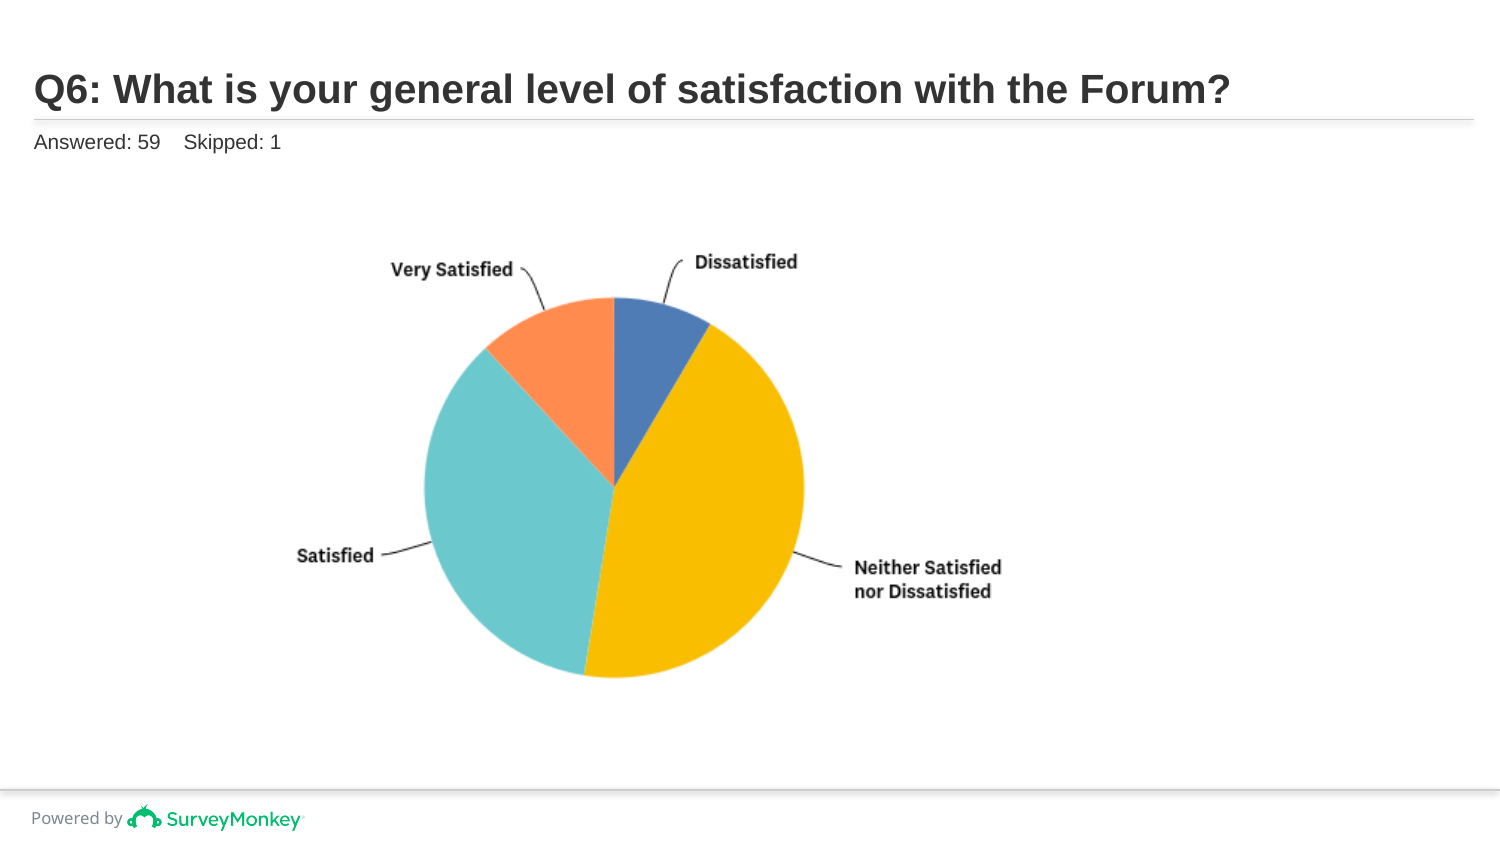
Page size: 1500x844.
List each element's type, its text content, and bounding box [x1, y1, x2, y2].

list Answered: 59 Skipped: 1 [18, 120, 894, 162]
title Q6: What is your general level of satisfaction with the Forum? [18, 54, 1369, 119]
picture [116, 793, 316, 842]
picture [171, 245, 1057, 723]
